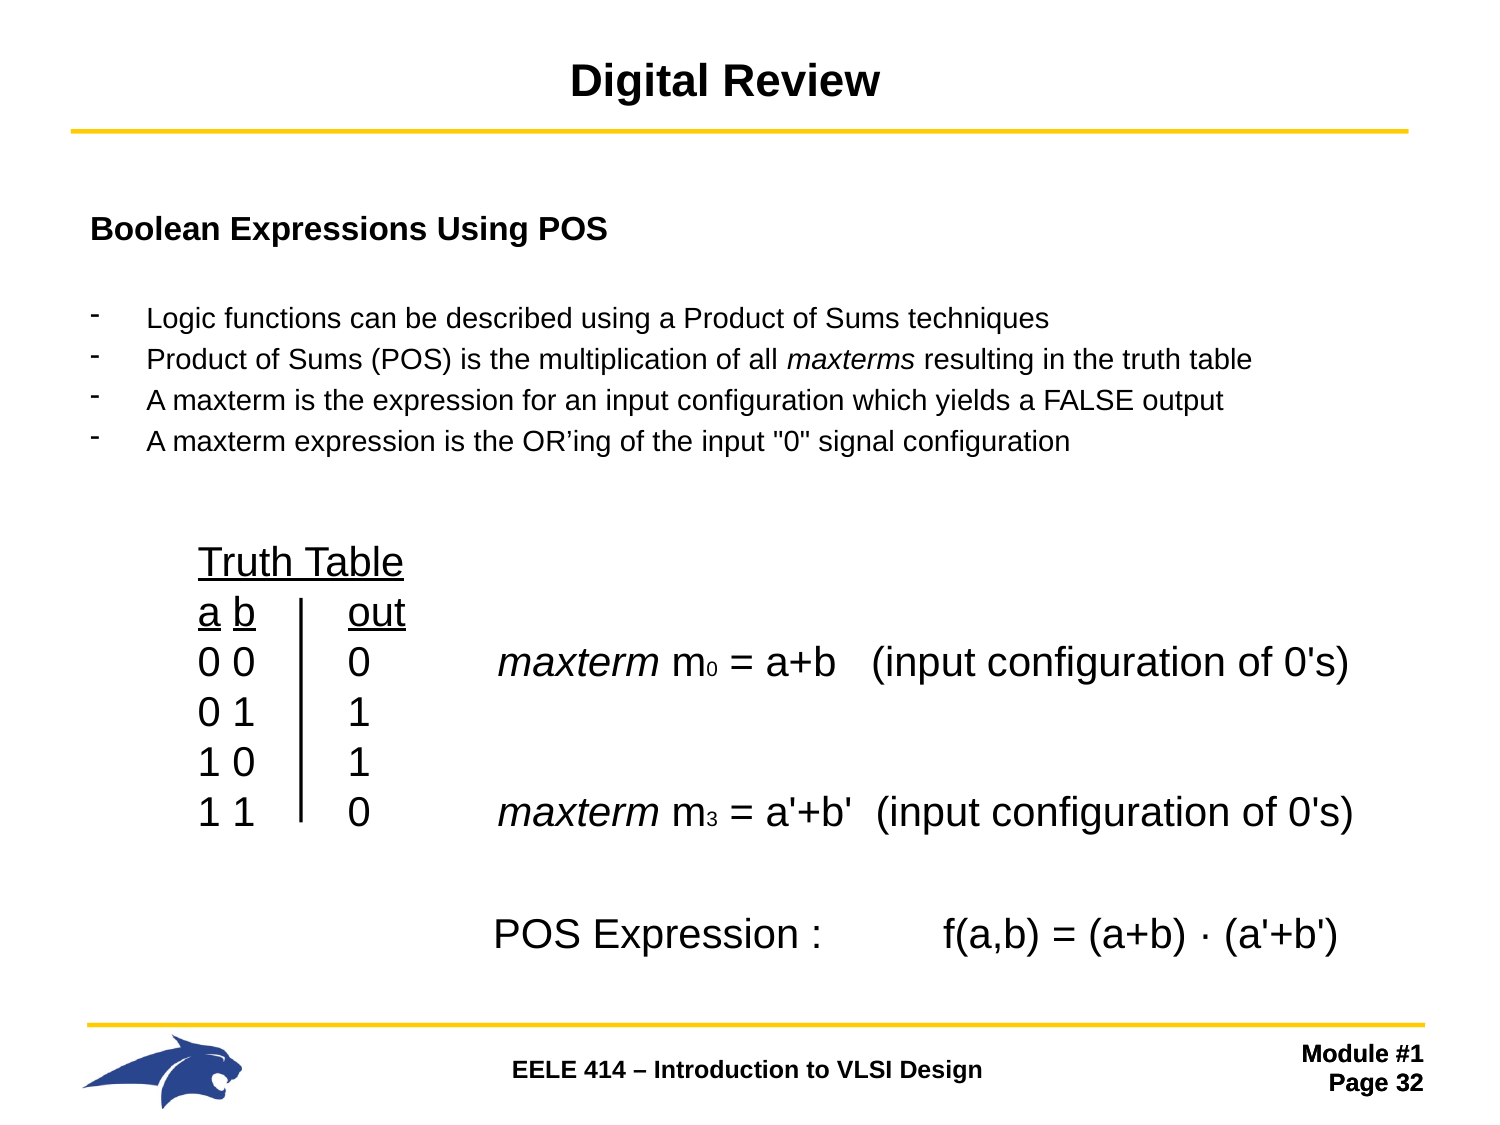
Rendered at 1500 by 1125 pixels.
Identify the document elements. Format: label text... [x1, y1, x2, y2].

list Boolean Expressions Using POS Logic functions can be described using a Product of Sums techniques Product of Sums (POS) is the multiplication of all maxterms resulting in the truth table A maxterm is the expression for an input configuration which yields a FALSE output A maxterm expression is the OR’ing of the input "0" signal configuration [74, 199, 1438, 1001]
title Digital Review [87, 37, 1363, 120]
picture [82, 1034, 242, 1109]
text_box Truth Table a b out 0 0 0 maxterm m0 = a+b (input configuration of 0's) 0 1 1 1 0 1 1 1 0 maxterm m3 = a'+b' (input configuration of 0's) [183, 527, 1453, 842]
text_box POS Expression : f(a,b) = (a+b) · (a'+b') [478, 899, 1409, 1014]
